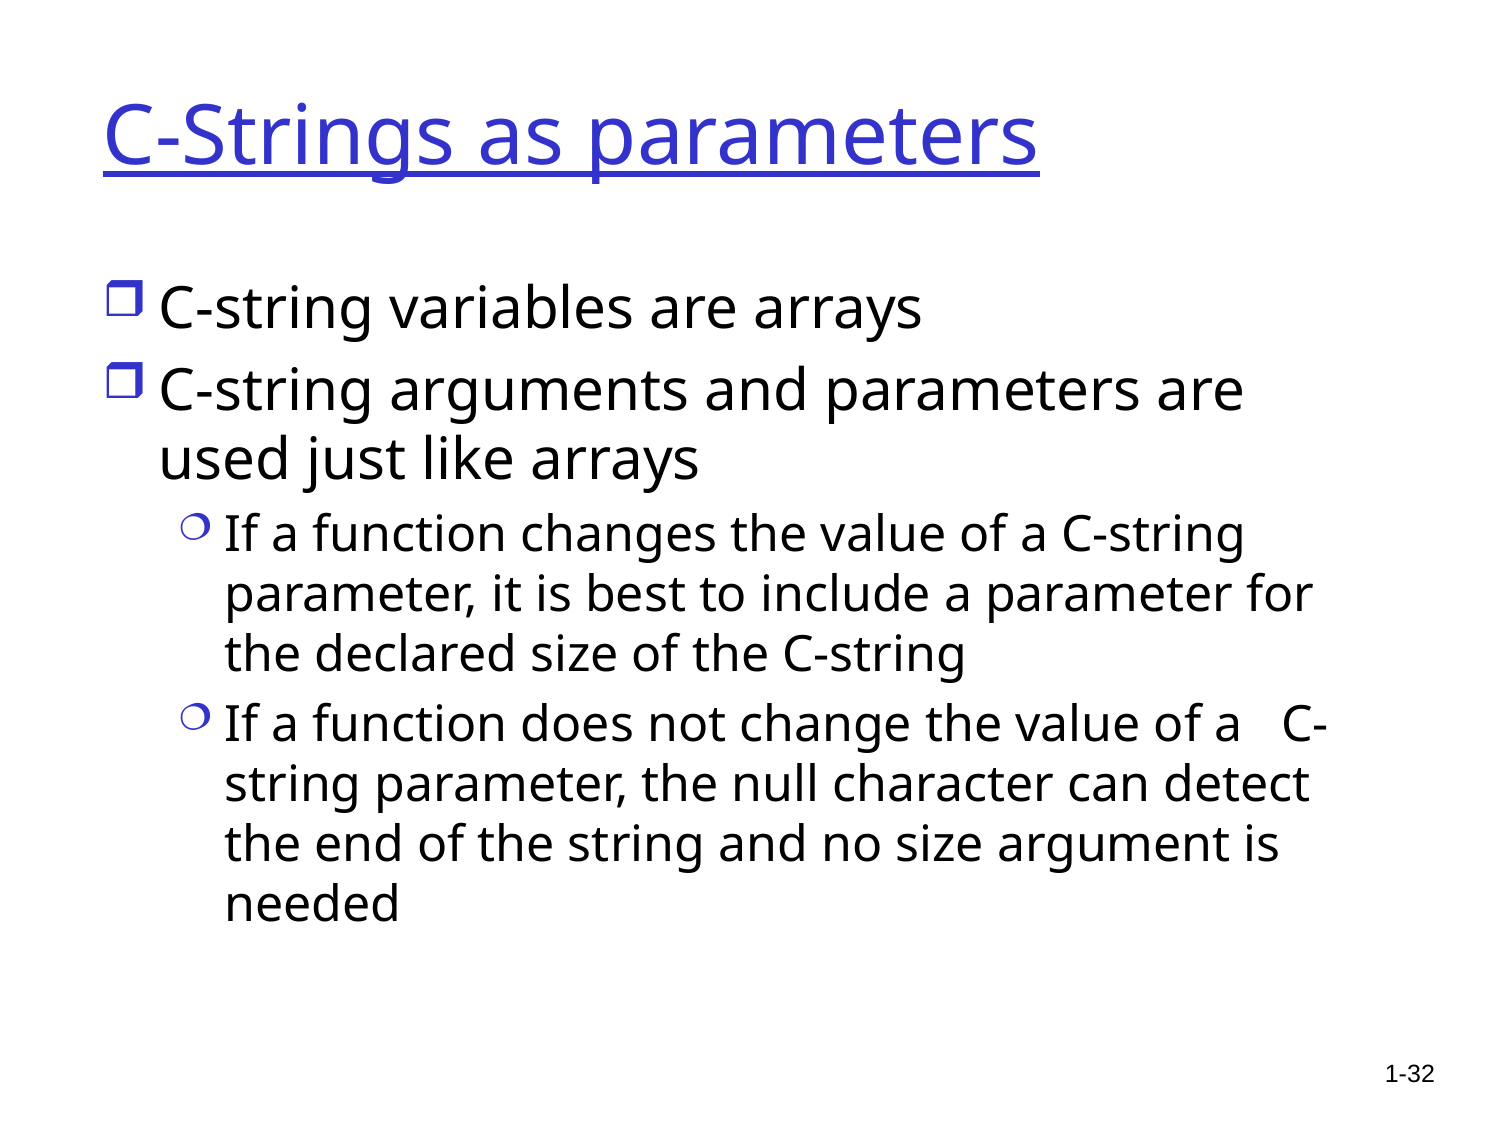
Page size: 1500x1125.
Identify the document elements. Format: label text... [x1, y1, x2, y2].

slide_number 1-32 [1338, 1049, 1451, 1125]
list C-string variables are arrays C-string arguments and parameters are used just like arrays If a function changes the value of a C-string parameter, it is best to include a parameter for the declared size of the C-string If a function does not change the value of a C-string parameter, the null character can detect the end of the string and no size argument is needed [87, 262, 1363, 1026]
title C-Strings as parameters [87, 37, 1363, 226]
